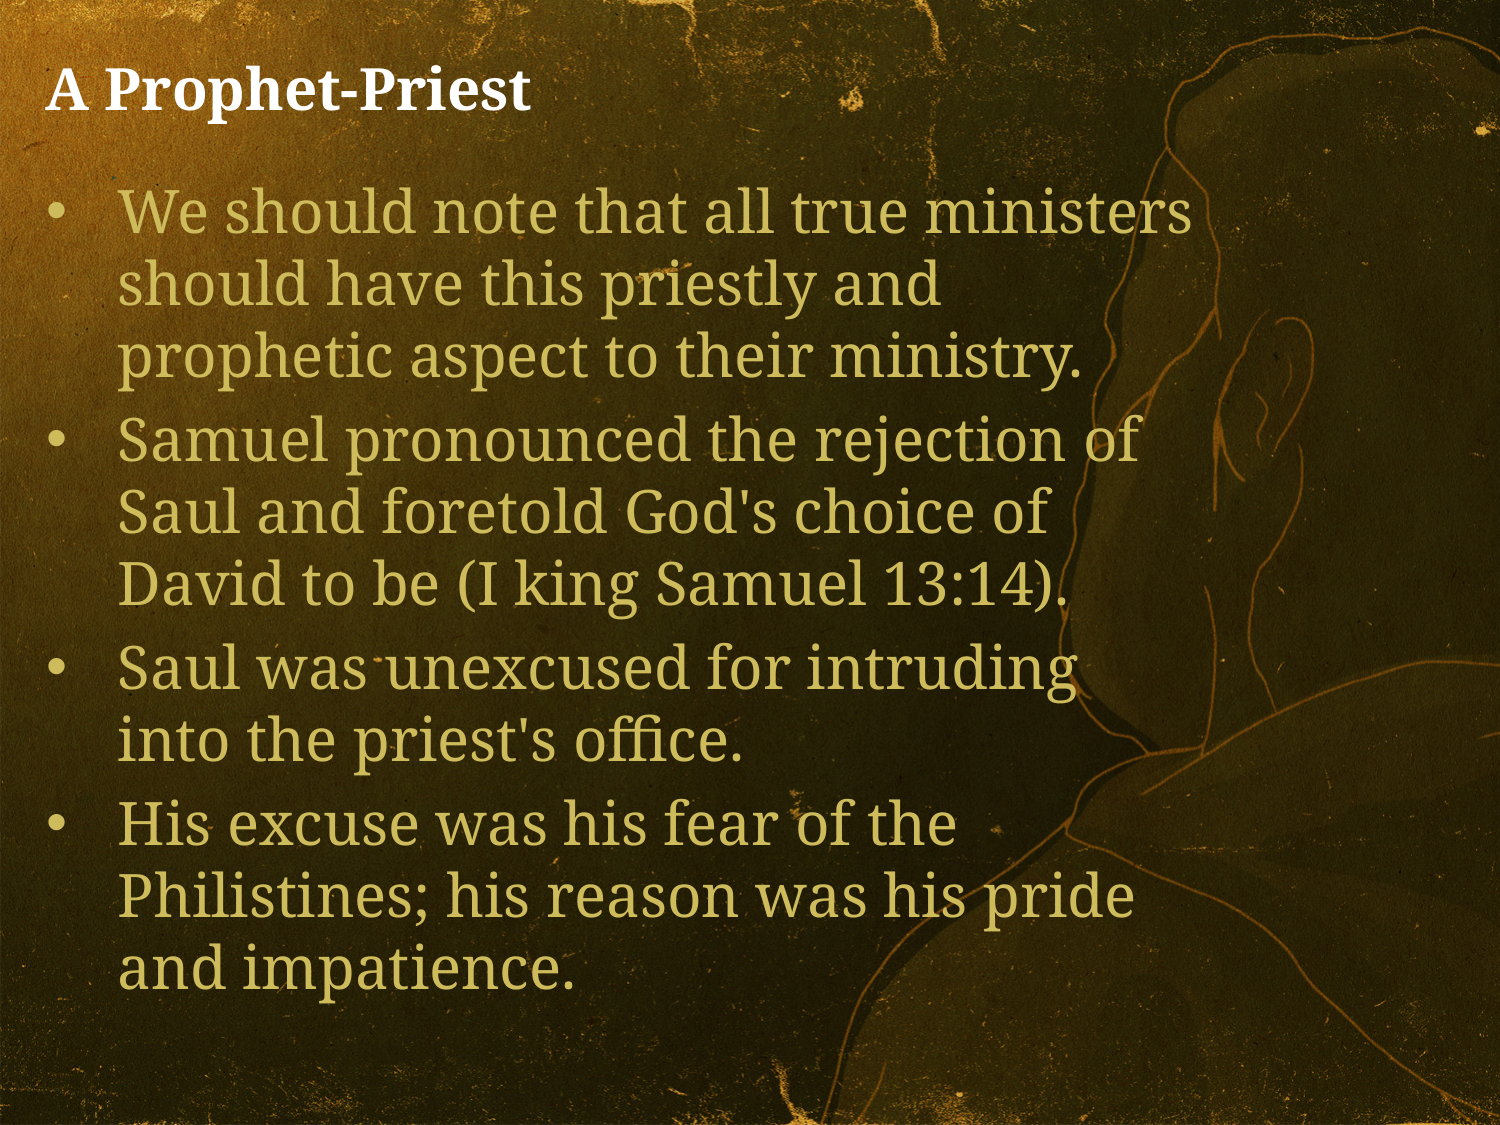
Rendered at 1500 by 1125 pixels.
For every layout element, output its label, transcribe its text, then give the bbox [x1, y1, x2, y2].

text_box A Prophet-Priest [30, 44, 1444, 130]
picture [0, 0, 1500, 1125]
list We should note that all true ministers should have this priestly and prophetic aspect to their ministry. Samuel pronounced the rejection of Saul and foretold God's choice of David to be (I king Samuel 13:14). Saul was unexcused for intruding into the priest's office. His excuse was his fear of the Philistines; his reason was his pride and impatience. [30, 130, 1213, 1045]
